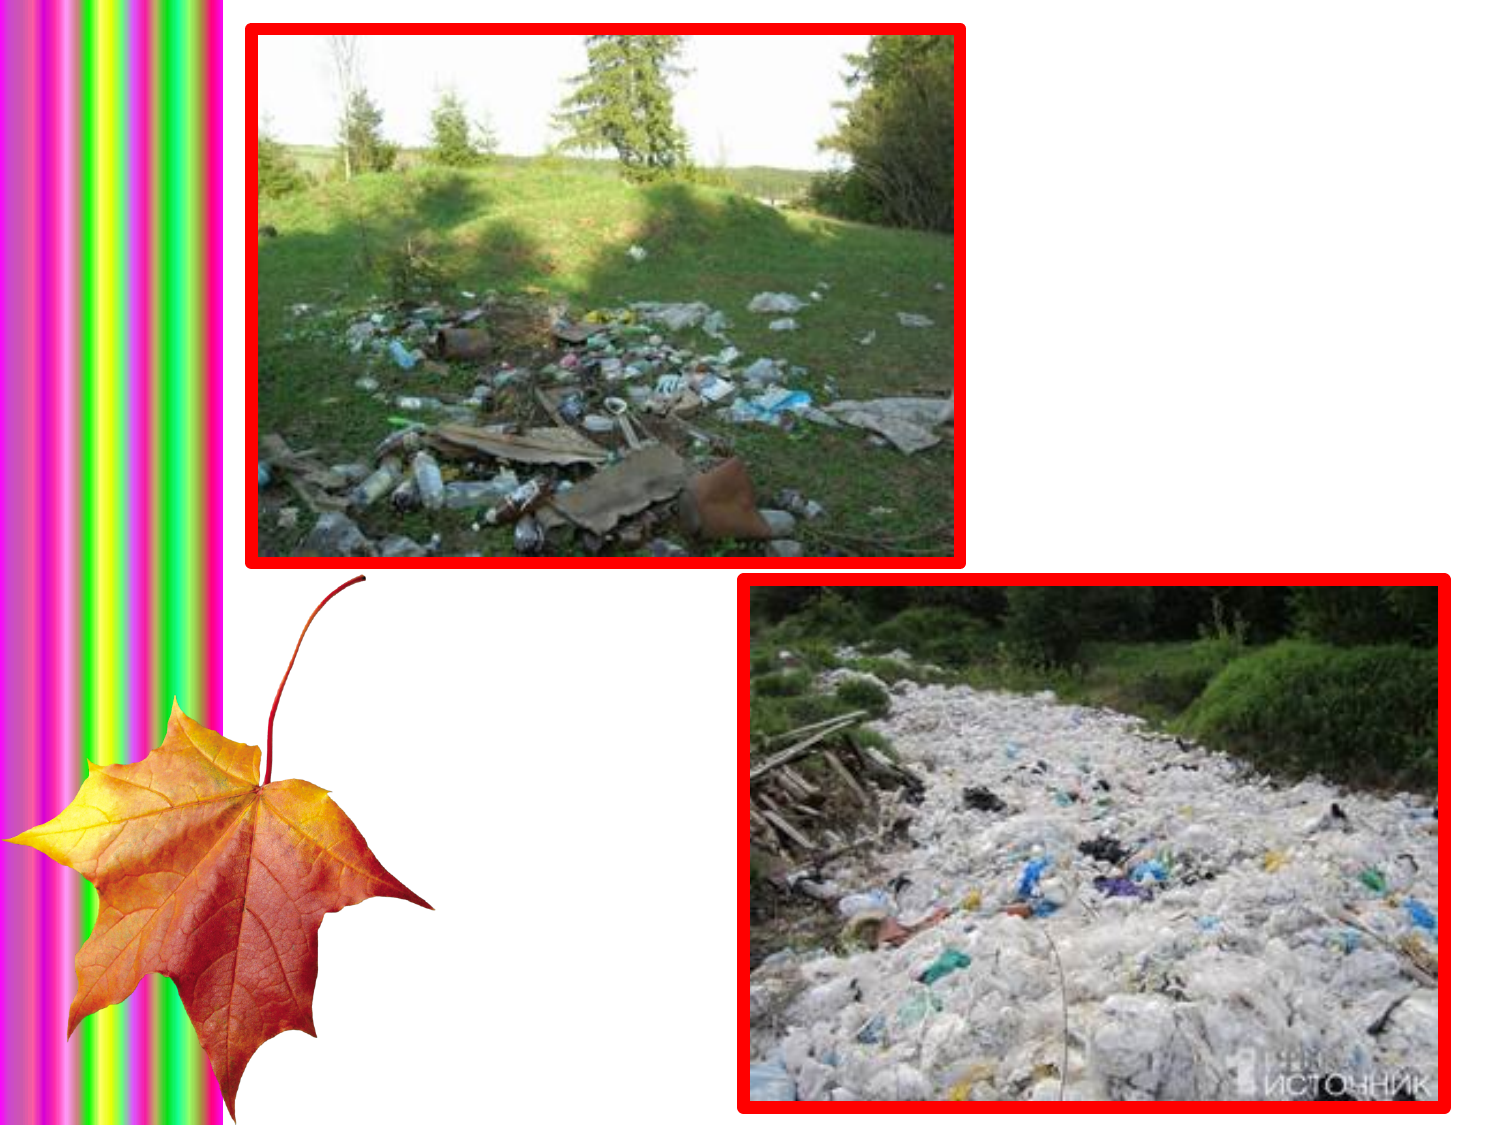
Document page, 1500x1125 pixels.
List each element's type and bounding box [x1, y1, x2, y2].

picture [749, 585, 1439, 1102]
picture [0, 0, 436, 1125]
picture [257, 34, 955, 557]
